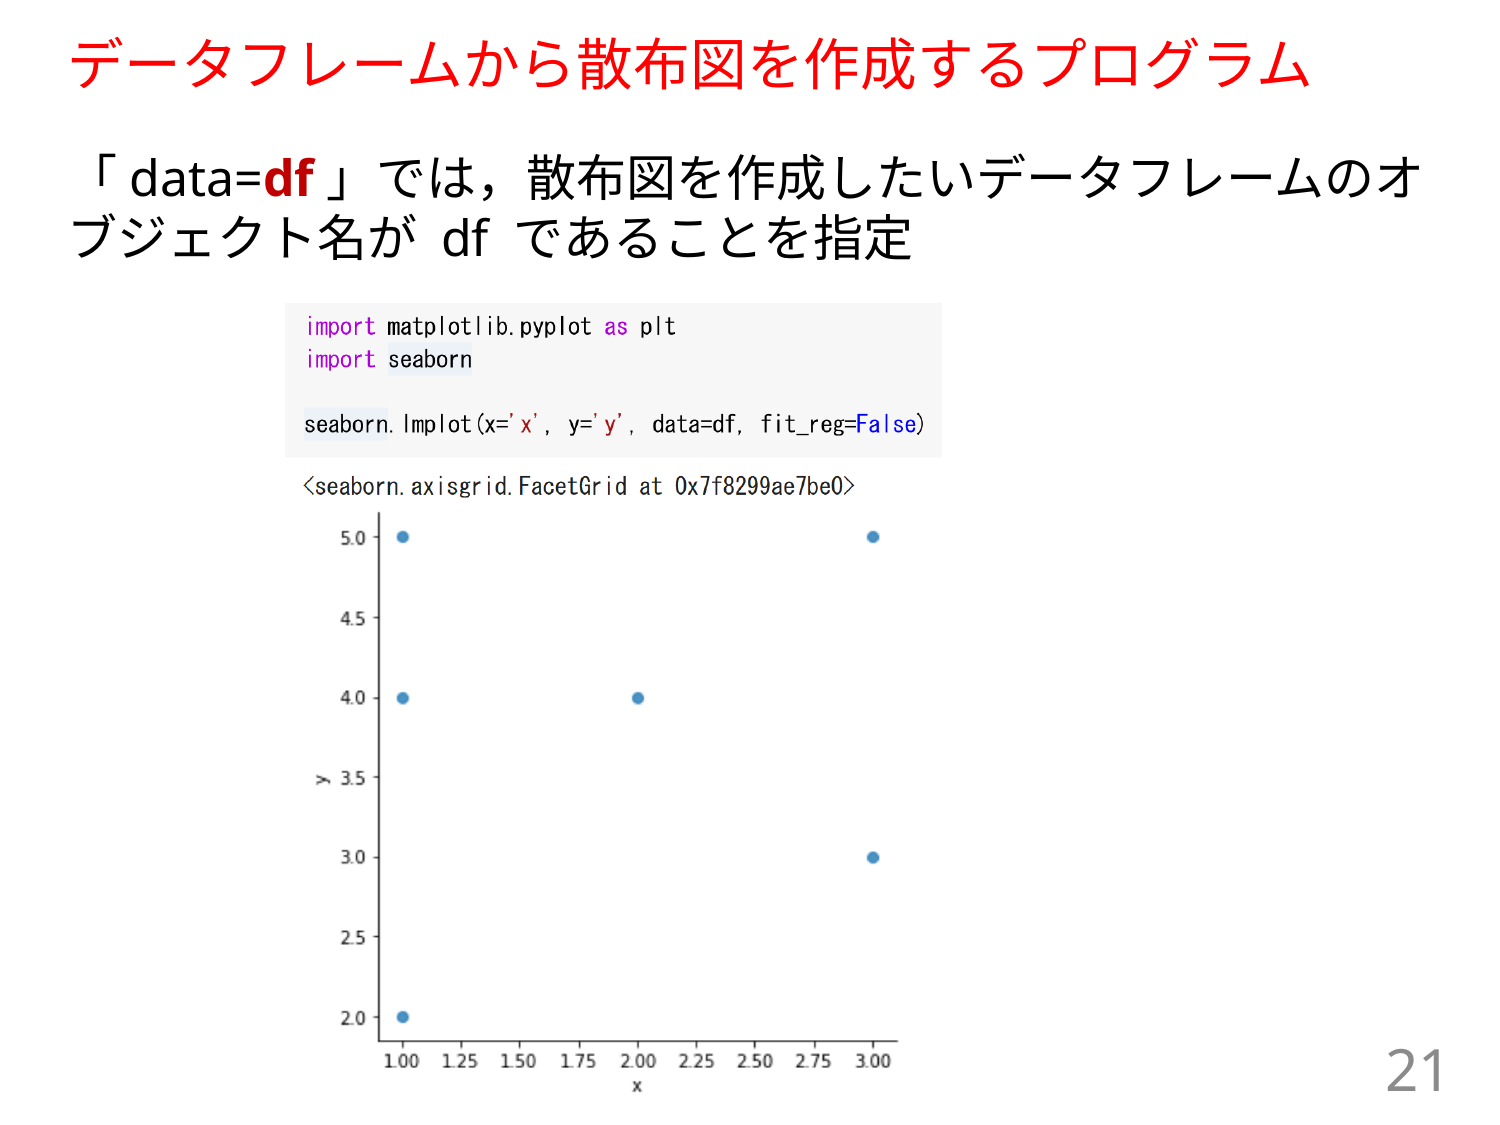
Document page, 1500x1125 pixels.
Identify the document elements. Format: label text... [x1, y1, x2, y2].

list 「data=df」では，散布図を作成したいデータフレームのオブジェクト名が df であることを指定 [52, 138, 1441, 280]
picture [285, 303, 942, 1103]
slide_number 21 [1129, 1042, 1467, 1103]
title データフレームから散布図を作成するプログラム [52, 28, 1441, 106]
